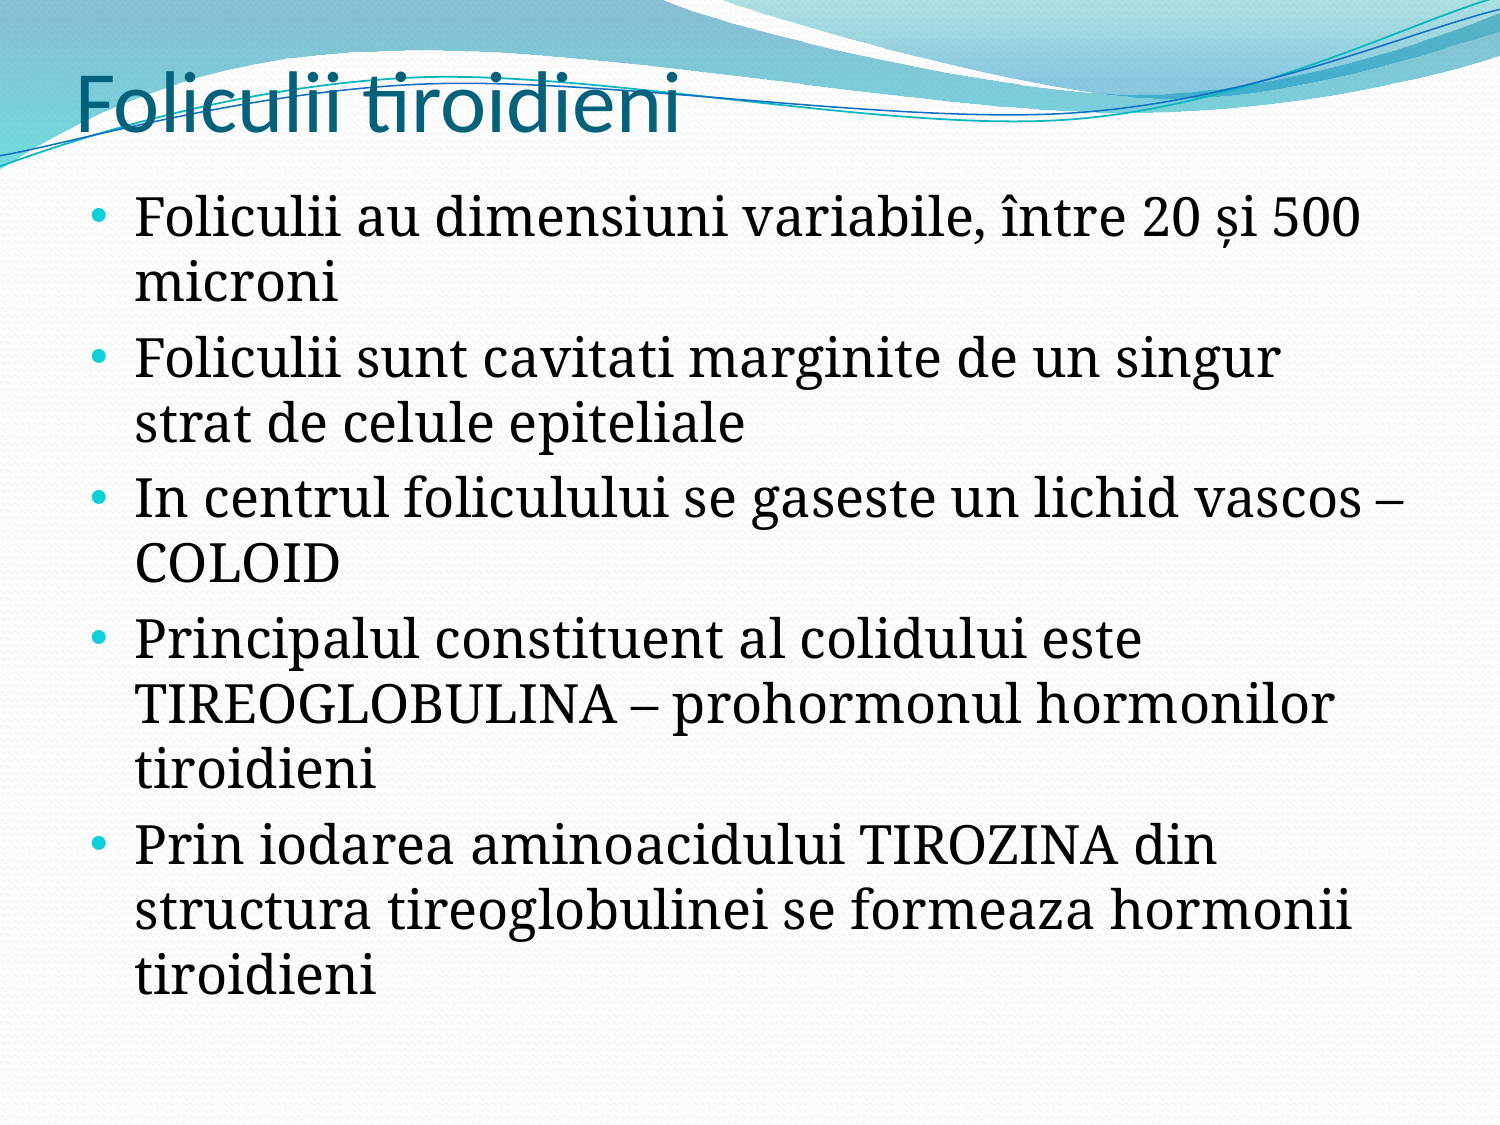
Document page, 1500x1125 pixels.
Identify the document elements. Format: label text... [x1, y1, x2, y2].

title Foliculii tiroidieni [75, 37, 1425, 150]
list Foliculii au dimensiuni variabile, între 20 și 500 microni Foliculii sunt cavitati marginite de un singur strat de celule epiteliale In centrul foliculului se gaseste un lichid vascos – COLOID Principalul constituent al colidului este TIREOGLOBULINA – prohormonul hormonilor tiroidieni Prin iodarea aminoacidului TIROZINA din structura tireoglobulinei se formeaza hormonii tiroidieni [75, 174, 1425, 1038]
